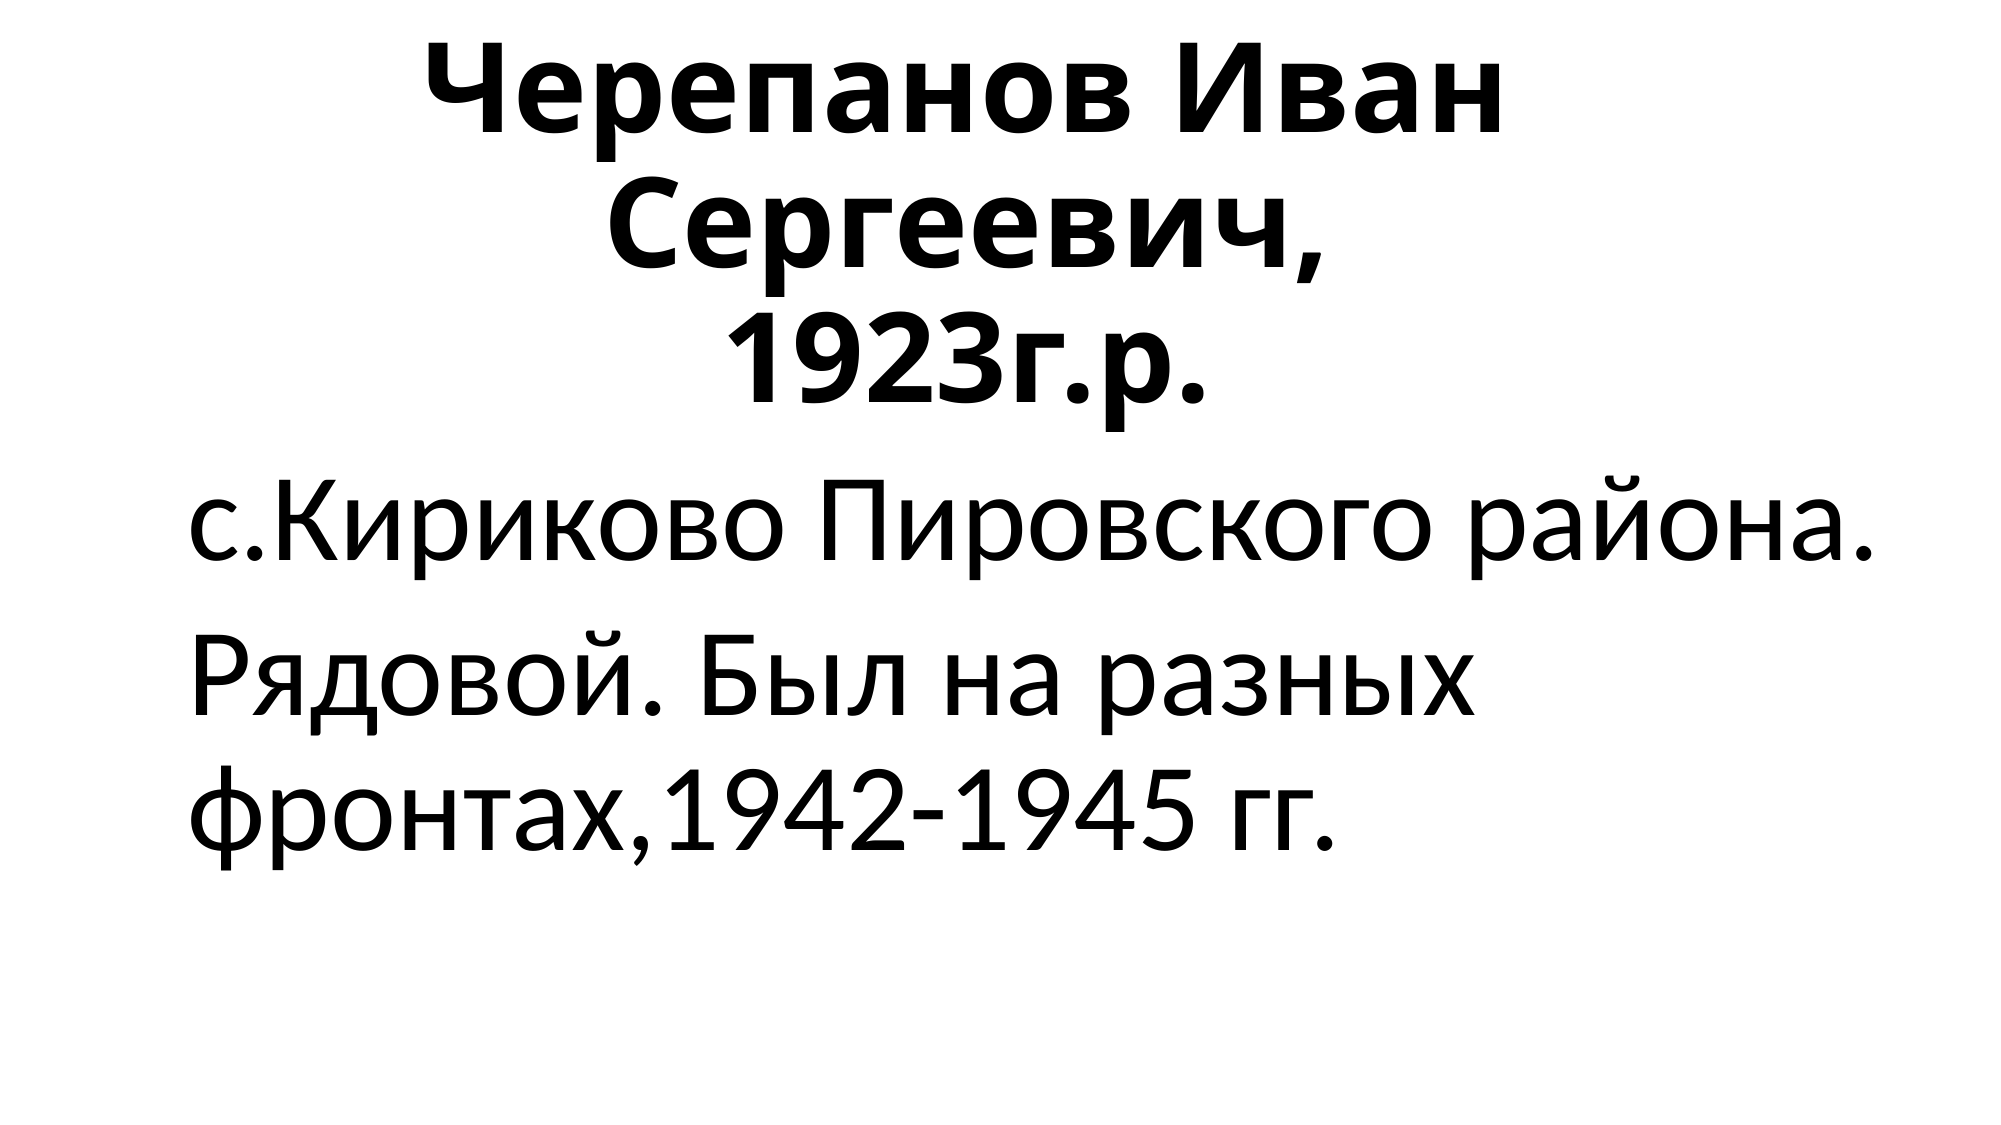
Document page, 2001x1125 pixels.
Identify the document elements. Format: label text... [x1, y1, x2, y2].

list с.Кириково Пировского района. Рядовой. Был на разных фронтах,1942-1945 гг. [172, 444, 1898, 1071]
title Черепанов Иван Сергеевич, 1923г.р. [61, 118, 1872, 337]
